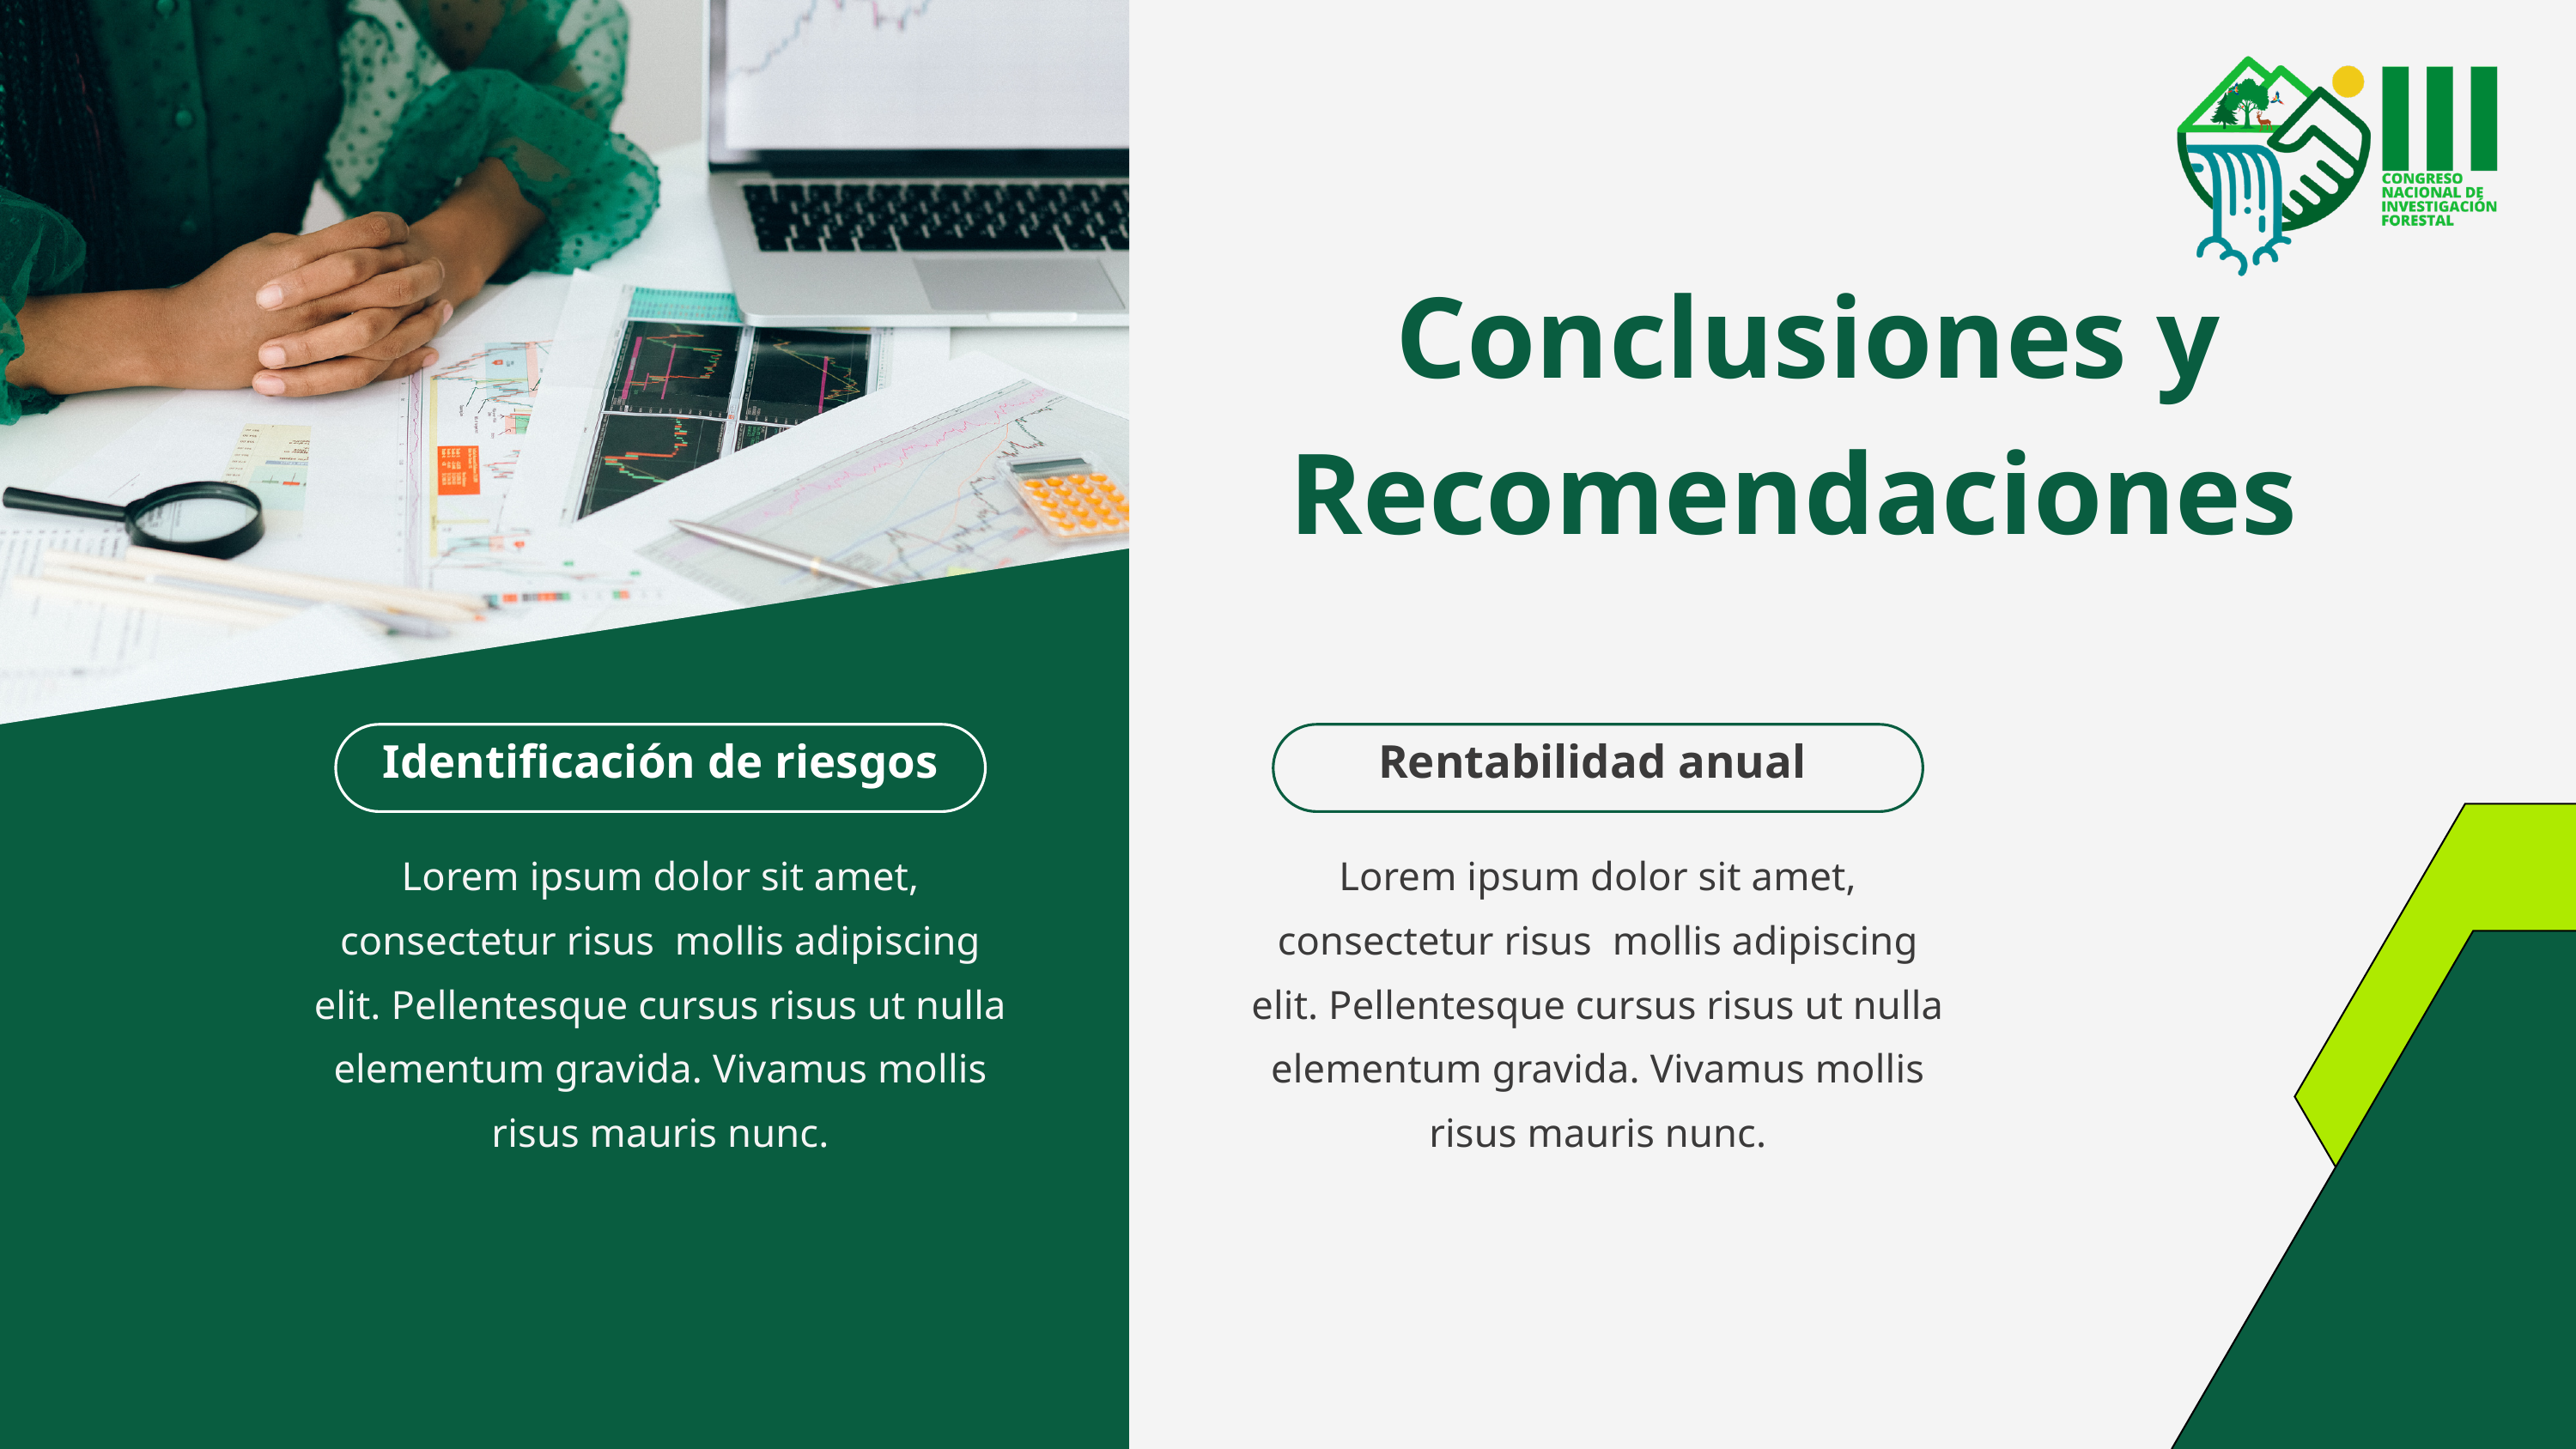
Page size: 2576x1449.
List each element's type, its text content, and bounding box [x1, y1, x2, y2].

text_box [0, 0, 1130, 724]
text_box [2294, 803, 2576, 929]
text_box Lorem ipsum dolor sit amet, consectetur risus mollis adipiscing elit. Pellentesque cursus risus ut nulla elementum gravida. Vivamus mollis risus mauris nunc. [1239, 834, 1957, 1155]
text_box Conclusiones y Recomendaciones [1214, 244, 2402, 556]
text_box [1273, 724, 1923, 812]
picture [2174, 0, 2504, 329]
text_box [335, 724, 986, 812]
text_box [0, 731, 1130, 1449]
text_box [2172, 931, 2576, 1449]
